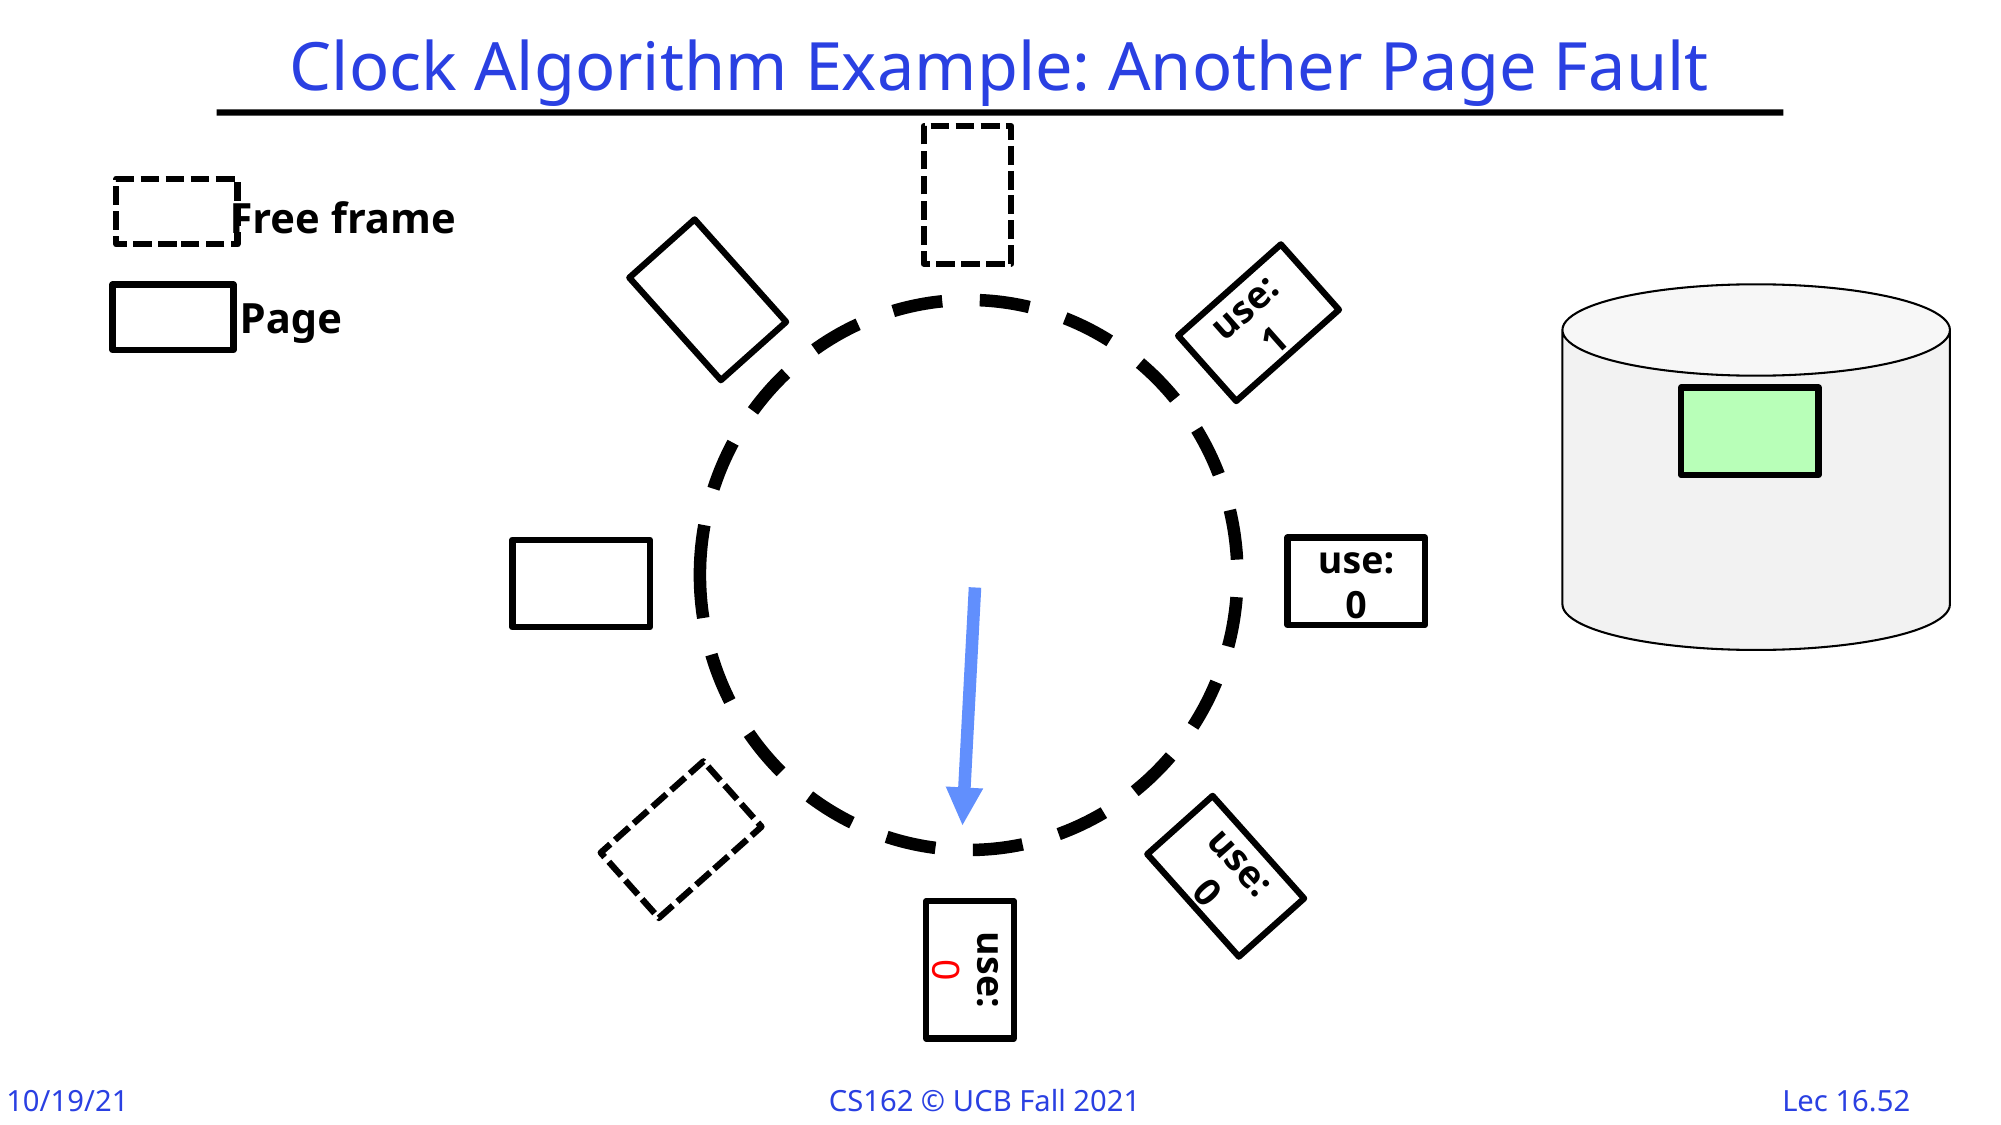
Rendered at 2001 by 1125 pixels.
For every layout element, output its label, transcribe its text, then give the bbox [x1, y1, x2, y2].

text_box [112, 284, 224, 350]
text_box [1562, 284, 1950, 650]
text_box [923, 126, 1012, 264]
text_box use: 0 [1287, 537, 1425, 625]
text_box Page [224, 284, 358, 350]
text_box [956, 587, 976, 826]
text_box Free frame [214, 184, 471, 250]
text_box [1681, 387, 1819, 475]
text_box use: 1 [1178, 244, 1339, 402]
text_box [512, 539, 650, 628]
text_box use: 0 [926, 901, 1014, 1039]
text_box [629, 219, 787, 381]
text_box [116, 178, 238, 245]
text_box [600, 761, 762, 919]
text_box [699, 299, 1238, 850]
text_box use: 0 [1147, 795, 1305, 957]
title Clock Algorithm Example: Another Page Fault [216, 24, 1784, 113]
